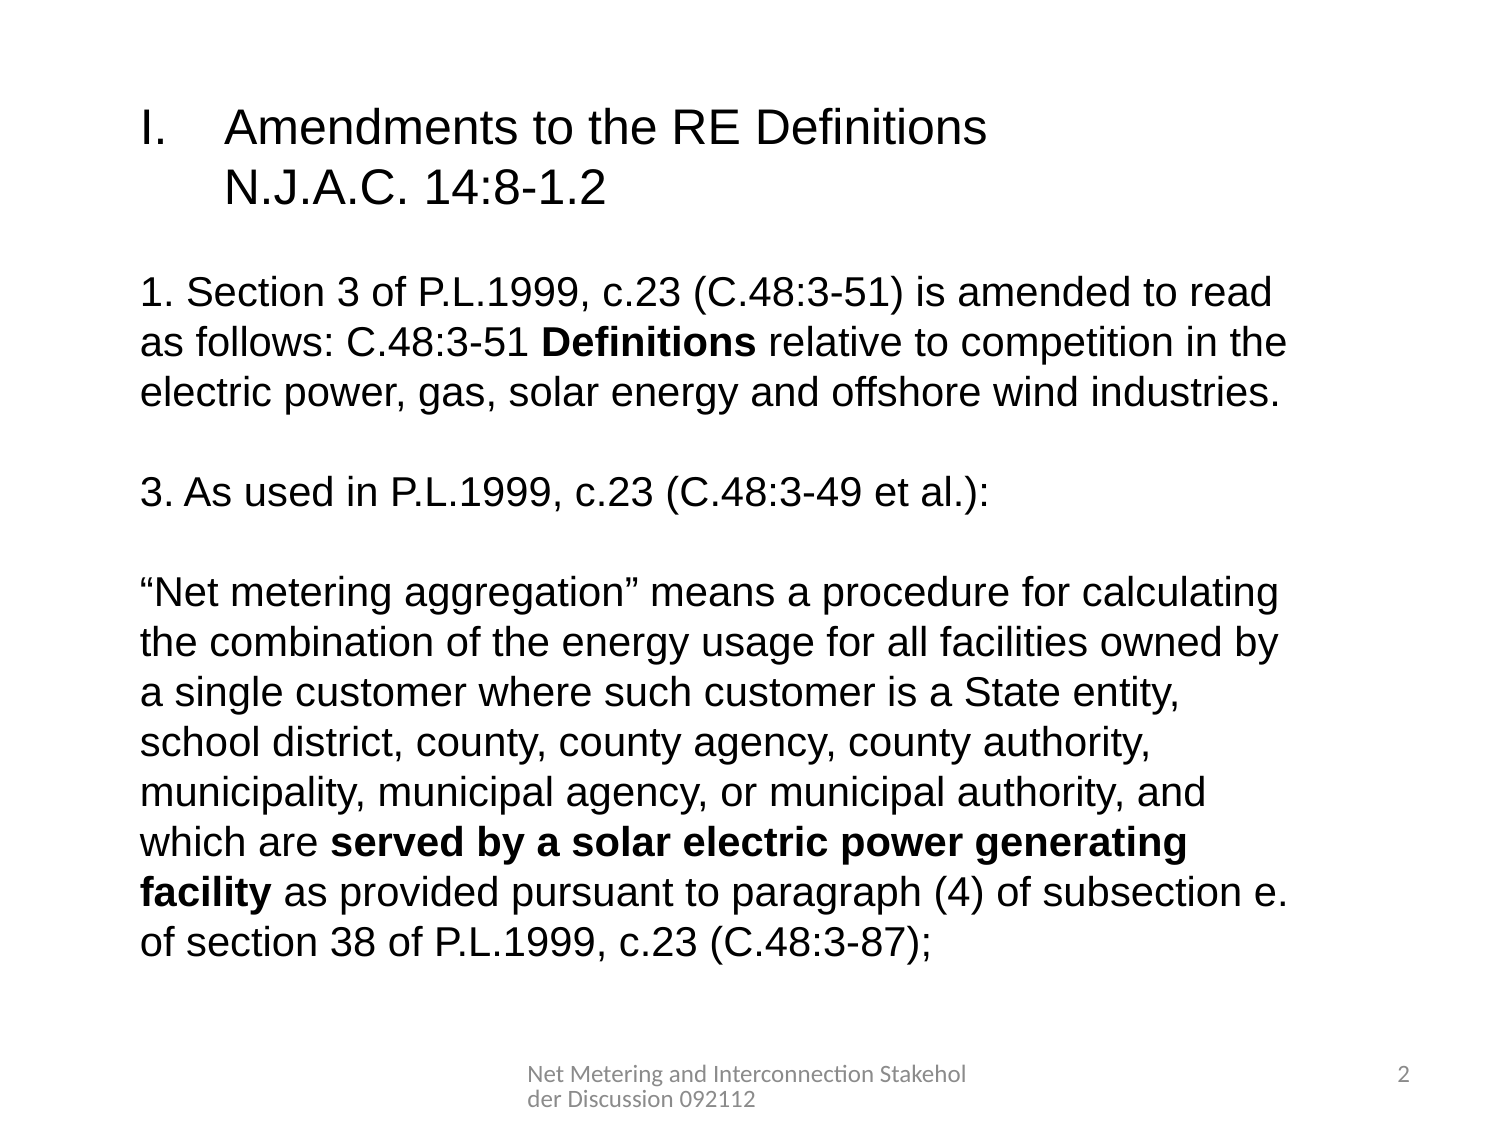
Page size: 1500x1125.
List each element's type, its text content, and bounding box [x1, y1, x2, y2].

footer Net Metering and Interconnection Stakeholder Discussion 092112 [512, 1042, 988, 1103]
text_box Amendments to the RE Definitions N.J.A.C. 14:8-1.2 1. Section 3 of P.L.1999, c.23 (C.48:3-51) is amended to read as follows: C.48:3-51 Definitions relative to competition in the electric power, gas, solar energy and offshore wind industries. 3. As used in P.L.1999, c.23 (C.48:3-49 et al.): “Net metering aggregation” means a procedure for calculating the combination of the energy usage for all facilities owned by a single customer where such customer is a State entity, school district, county, county agency, county authority, municipality, municipal agency, or municipal authority, and which are served by a solar electric power generating facility as provided pursuant to paragraph (4) of subsection e. of section 38 of P.L.1999, c.23 (C.48:3-87); [124, 87, 1313, 973]
slide_number 2 [1074, 1042, 1425, 1103]
